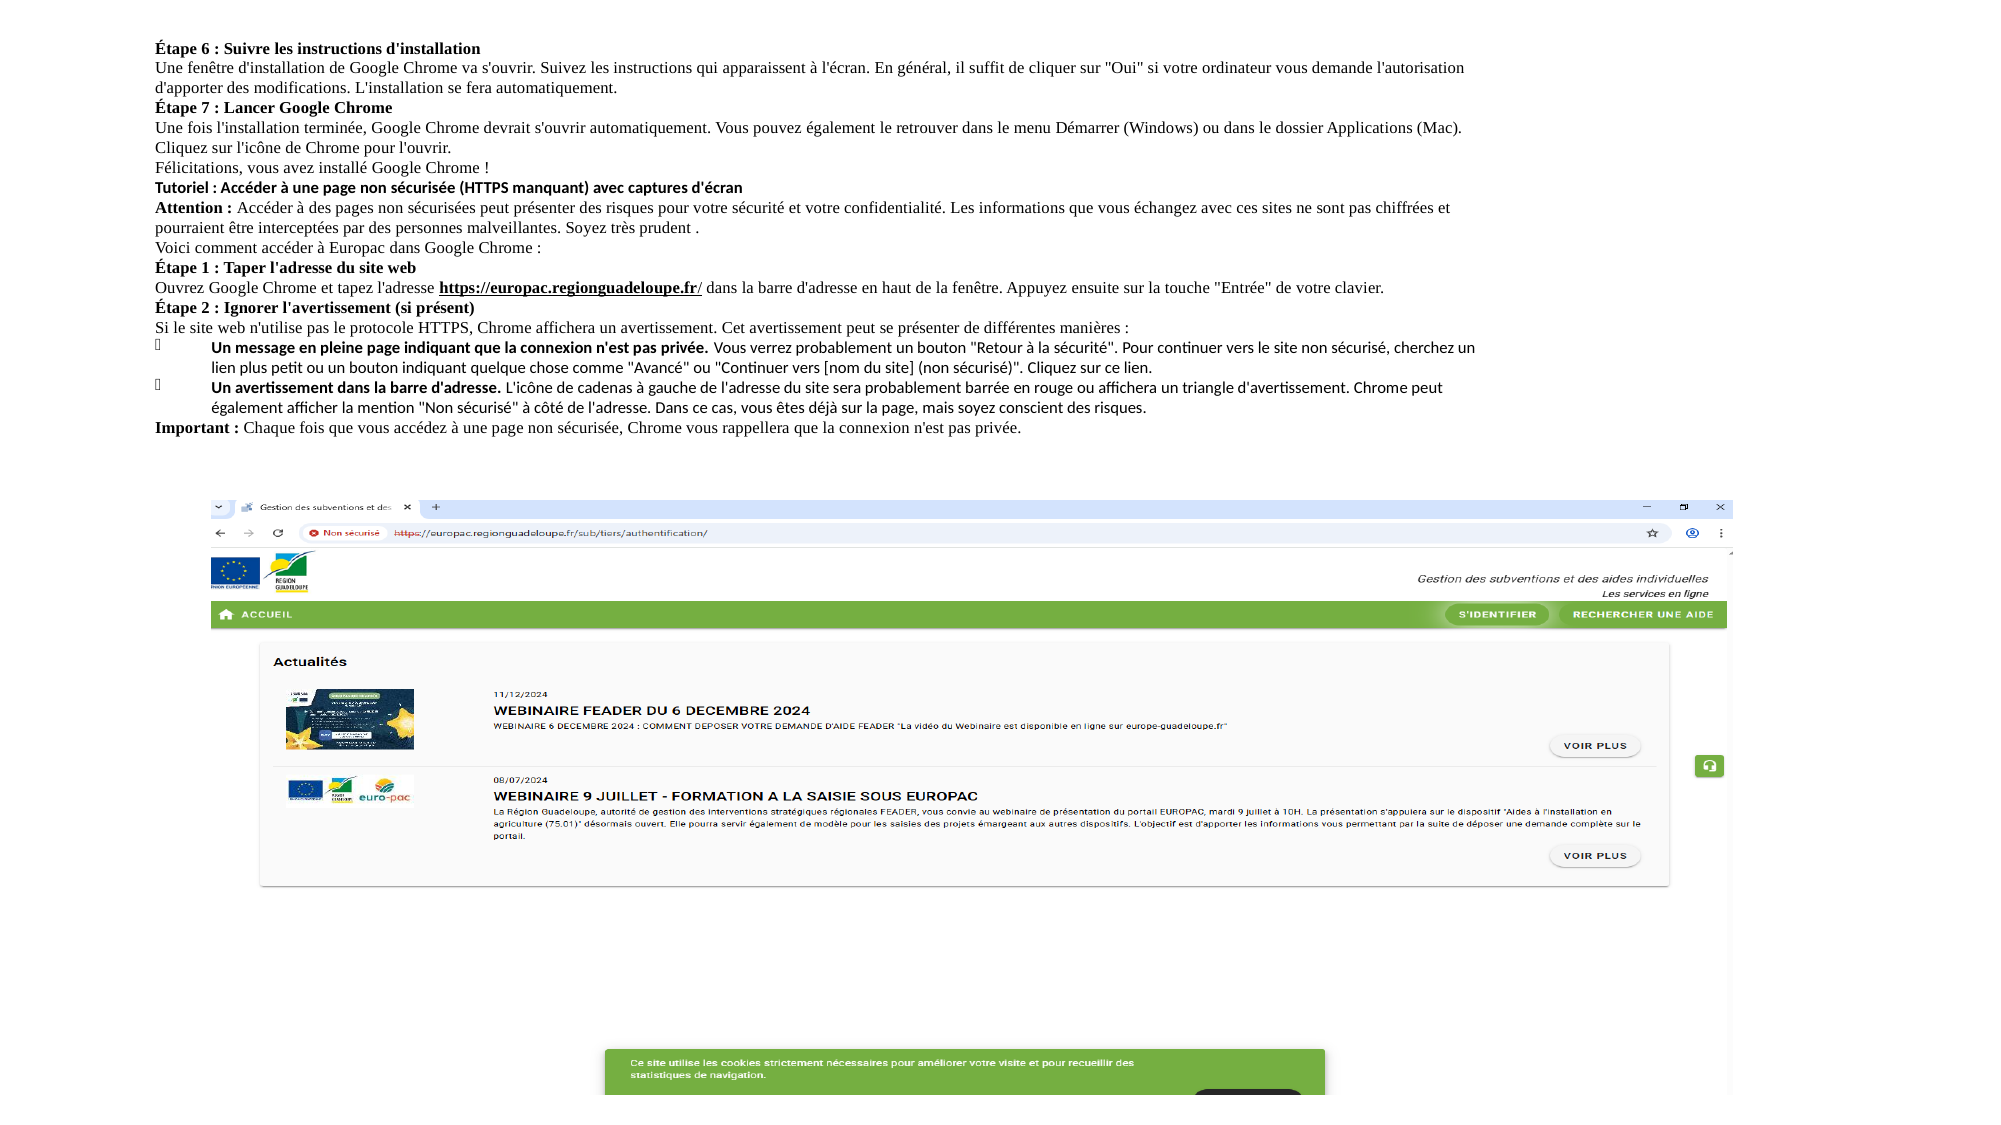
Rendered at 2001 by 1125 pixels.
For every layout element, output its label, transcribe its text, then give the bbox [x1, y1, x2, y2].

text_box Étape 6 : Suivre les instructions d'installation Une fenêtre d'installation de Google Chrome va s'ouvrir. Suivez les instructions qui apparaissent à l'écran. En général, il suffit de cliquer sur "Oui" si votre ordinateur vous demande l'autorisation d'apporter des modifications. L'installation se fera automatiquement. Étape 7 : Lancer Google Chrome Une fois l'installation terminée, Google Chrome devrait s'ouvrir automatiquement. Vous pouvez également le retrouver dans le menu Démarrer (Windows) ou dans le dossier Applications (Mac). Cliquez sur l'icône de Chrome pour l'ouvrir. Félicitations, vous avez installé Google Chrome ! Tutoriel : Accéder à une page non sécurisée (HTTPS manquant) avec captures d'écran Attention : Accéder à des pages non sécurisées peut présenter des risques pour votre sécurité et votre confidentialité. Les informations que vous échangez avec ces sites ne sont pas chiffrées et pourraient être interceptées par des personnes malveillantes. Soyez très prudent . Voici comment accéder à Europac dans Google Chrome : Étape 1 : Taper l'adresse du site web Ouvrez Google Chrome et tapez l'adresse https://europac.regionguadeloupe.fr/ dans la barre d'adresse en haut de la fenêtre. Appuyez ensuite sur la touche "Entrée" de votre clavier. Étape 2 : Ignorer l'avertissement (si présent) Si le site web n'utilise pas le protocole HTTPS, Chrome affichera un avertissement. Cet avertissement peut se présenter de différentes manières : Un message en pleine page indiquant que la connexion n'est pas privée. Vous verrez probablement un bouton "Retour à la sécurité". Pour continuer vers le site non sécurisé, cherchez un lien plus petit ou un bouton indiquant quelque chose comme "Avancé" ou "Continuer vers [nom du site] (non sécurisé)". Cliquez sur ce lien. Un avertissement dans la barre d'adresse. L'icône de cadenas à gauche de l'adresse du site sera probablement barrée en rouge ou affichera un triangle d'avertissement. Chrome peut également afficher la mention "Non sécurisé" à côté de l'adresse. Dans ce cas, vous êtes déjà sur la page, mais soyez conscient des risques. Important : Chaque fois que vous accédez à une page non sécurisée, Chrome vous rappellera que la connexion n'est pas privée. [140, 30, 1513, 484]
picture [211, 500, 1733, 1095]
